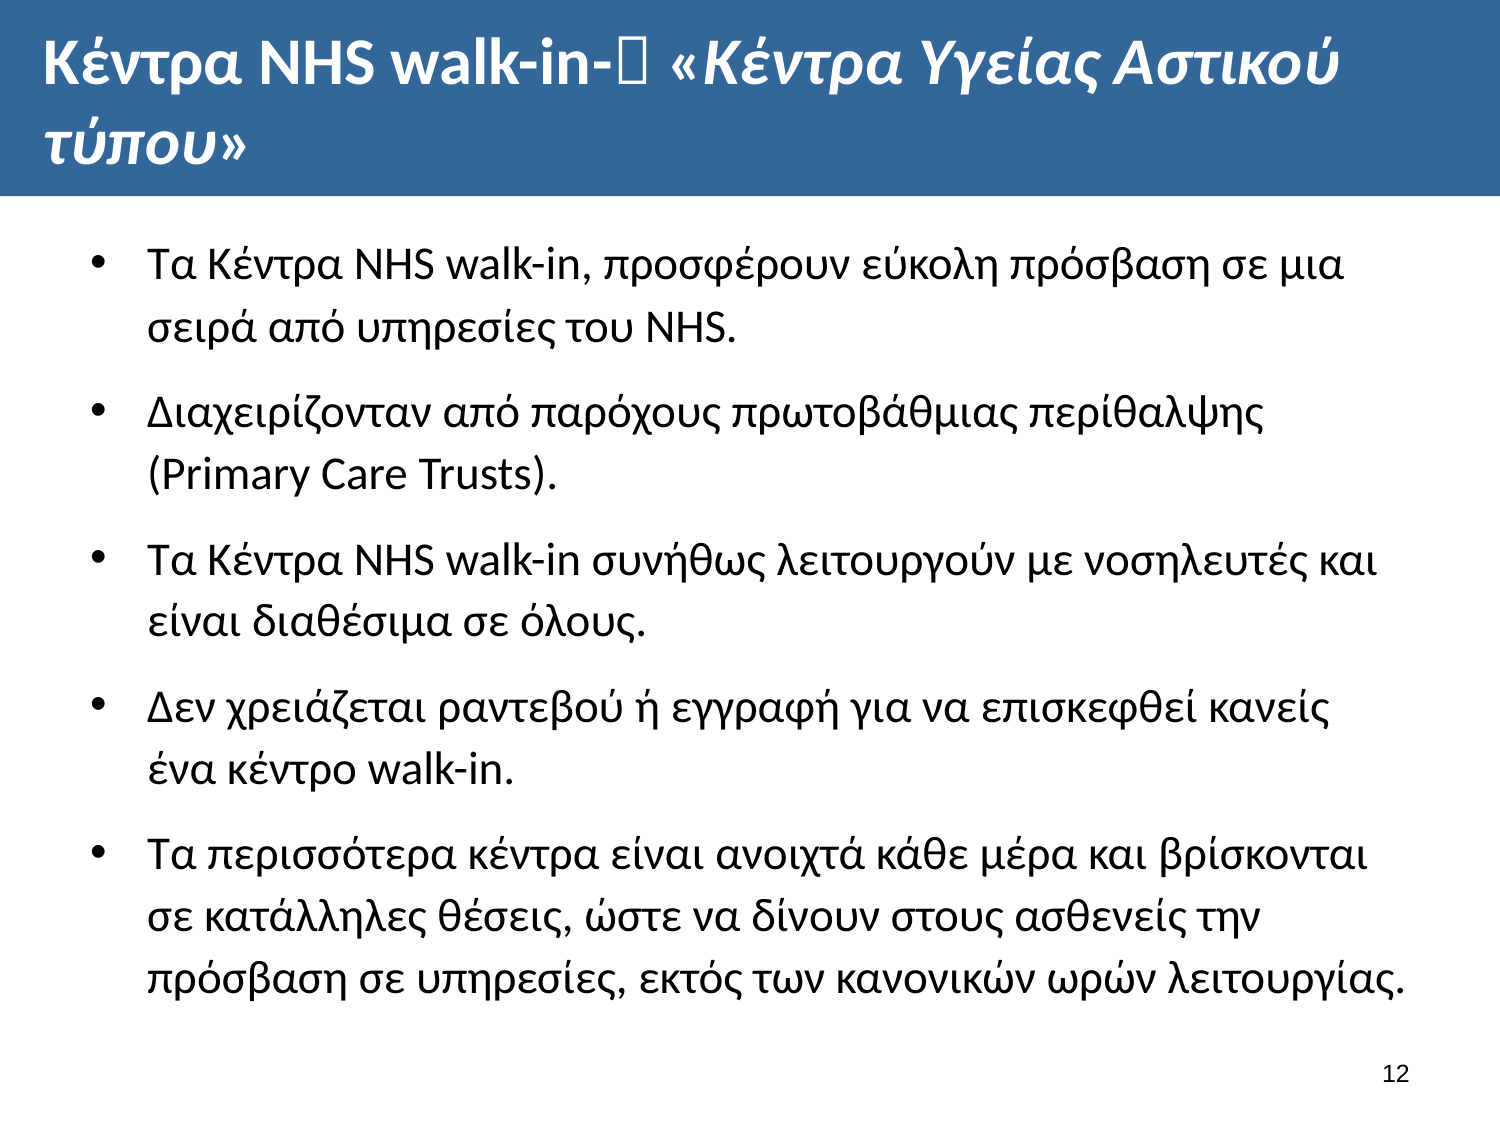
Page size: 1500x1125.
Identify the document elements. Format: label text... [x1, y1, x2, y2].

list Τα Κέντρα NHS walk-in, προσφέρουν εύκολη πρόσβαση σε μια σειρά από υπηρεσίες του NHS. Διαχειρίζονταν από παρόχους πρωτοβάθμιας περίθαλψης (Primary Care Trusts). Τα Κέντρα NHS walk-in συνήθως λειτουργούν με νοσηλευτές και είναι διαθέσιμα σε όλους. Δεν χρειάζεται ραντεβού ή εγγραφή για να επισκεφθεί κανείς ένα κέντρο walk-in. Τα περισσότερα κέντρα είναι ανοιχτά κάθε μέρα και βρίσκονται σε κατάλληλες θέσεις, ώστε να δίνουν στους ασθενείς την πρόσβαση σε υπηρεσίες, εκτός των κανονικών ωρών λειτουργίας. [75, 219, 1425, 1024]
title Κέντρα NHS walk-in- «Κέντρα Υγείας Αστικού τύπου» [0, 0, 1500, 197]
slide_number 11 [1074, 1042, 1425, 1103]
